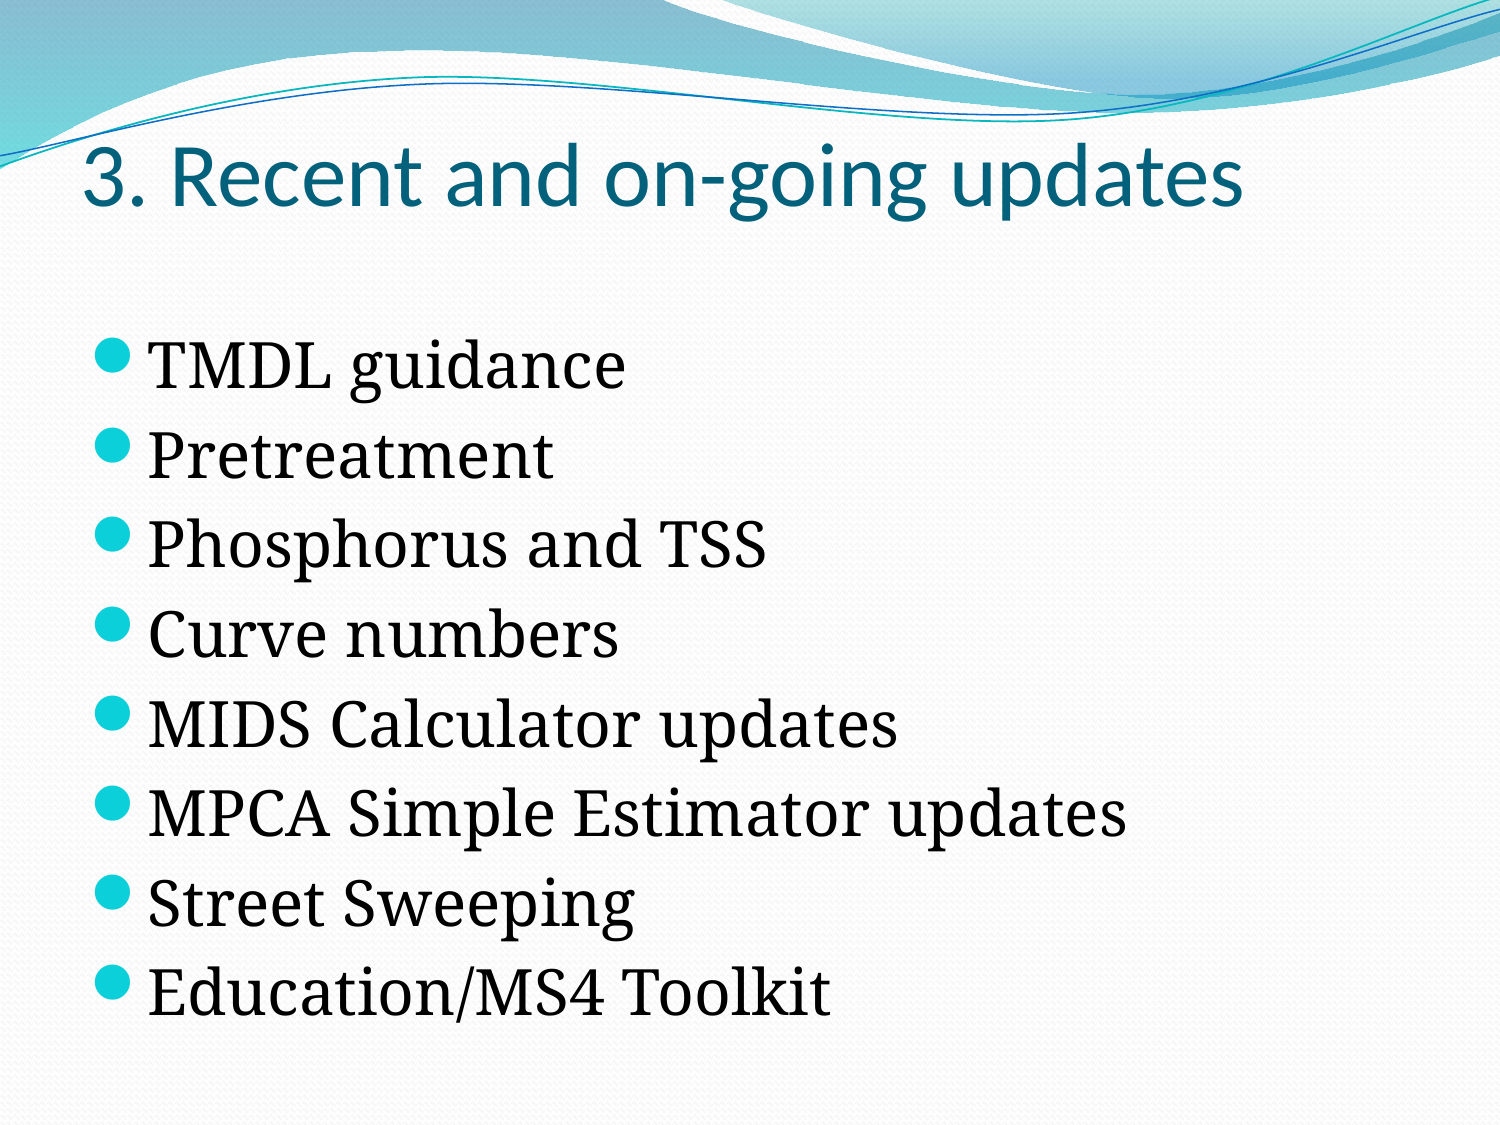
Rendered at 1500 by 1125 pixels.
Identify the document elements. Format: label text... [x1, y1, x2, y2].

title 3. Recent and on-going updates [80, 37, 1430, 225]
list TMDL guidance Pretreatment Phosphorus and TSS Curve numbers MIDS Calculator updates MPCA Simple Estimator updates Street Sweeping Education/MS4 Toolkit [75, 317, 1425, 1038]
